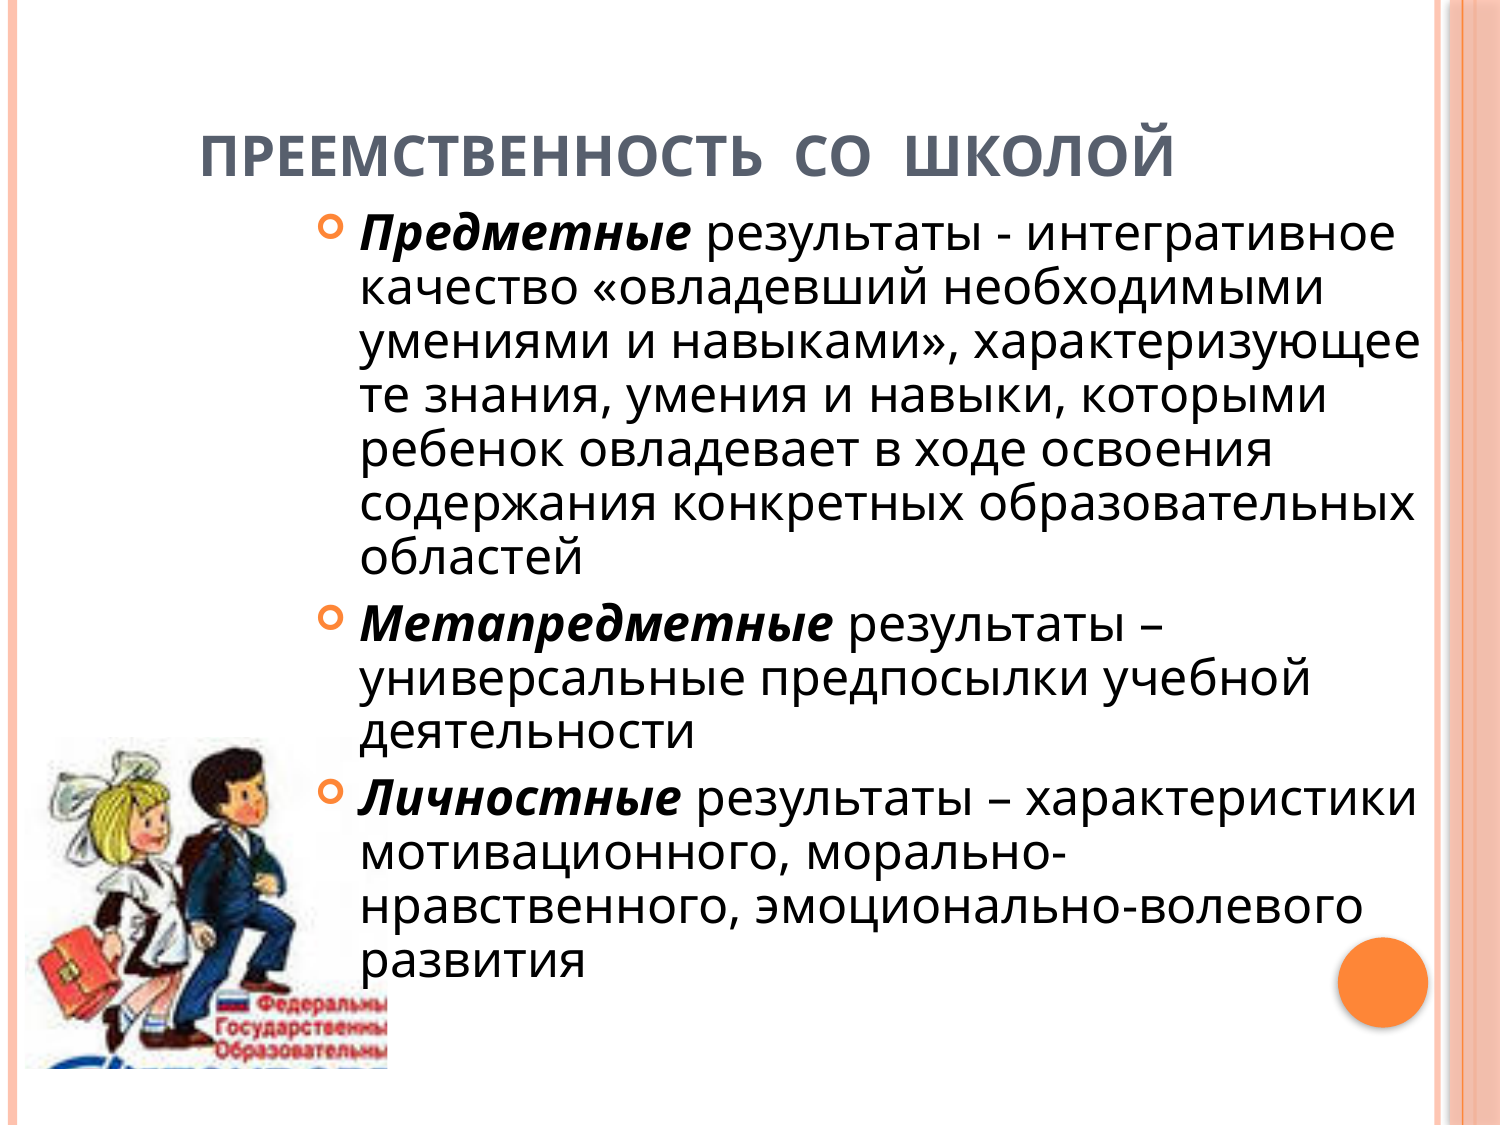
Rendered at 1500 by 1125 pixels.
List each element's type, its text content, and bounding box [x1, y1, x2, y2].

list Предметные результаты - интегративное качество «овладевший необходимыми умениями и навыками», характеризующее те знания, умения и навыки, которыми ребенок овладевает в ходе освоения содержания конкретных образовательных областей Метапредметные результаты – универсальные предпосылки учебной деятельности Личностные результаты – характеристики мотивационного, морально-нравственного, эмоционально-волевого развития [300, 200, 1464, 1013]
title ПРЕЕМСТВЕННОСТЬ СО ШКОЛОЙ [75, 50, 1300, 196]
picture [24, 736, 388, 1070]
